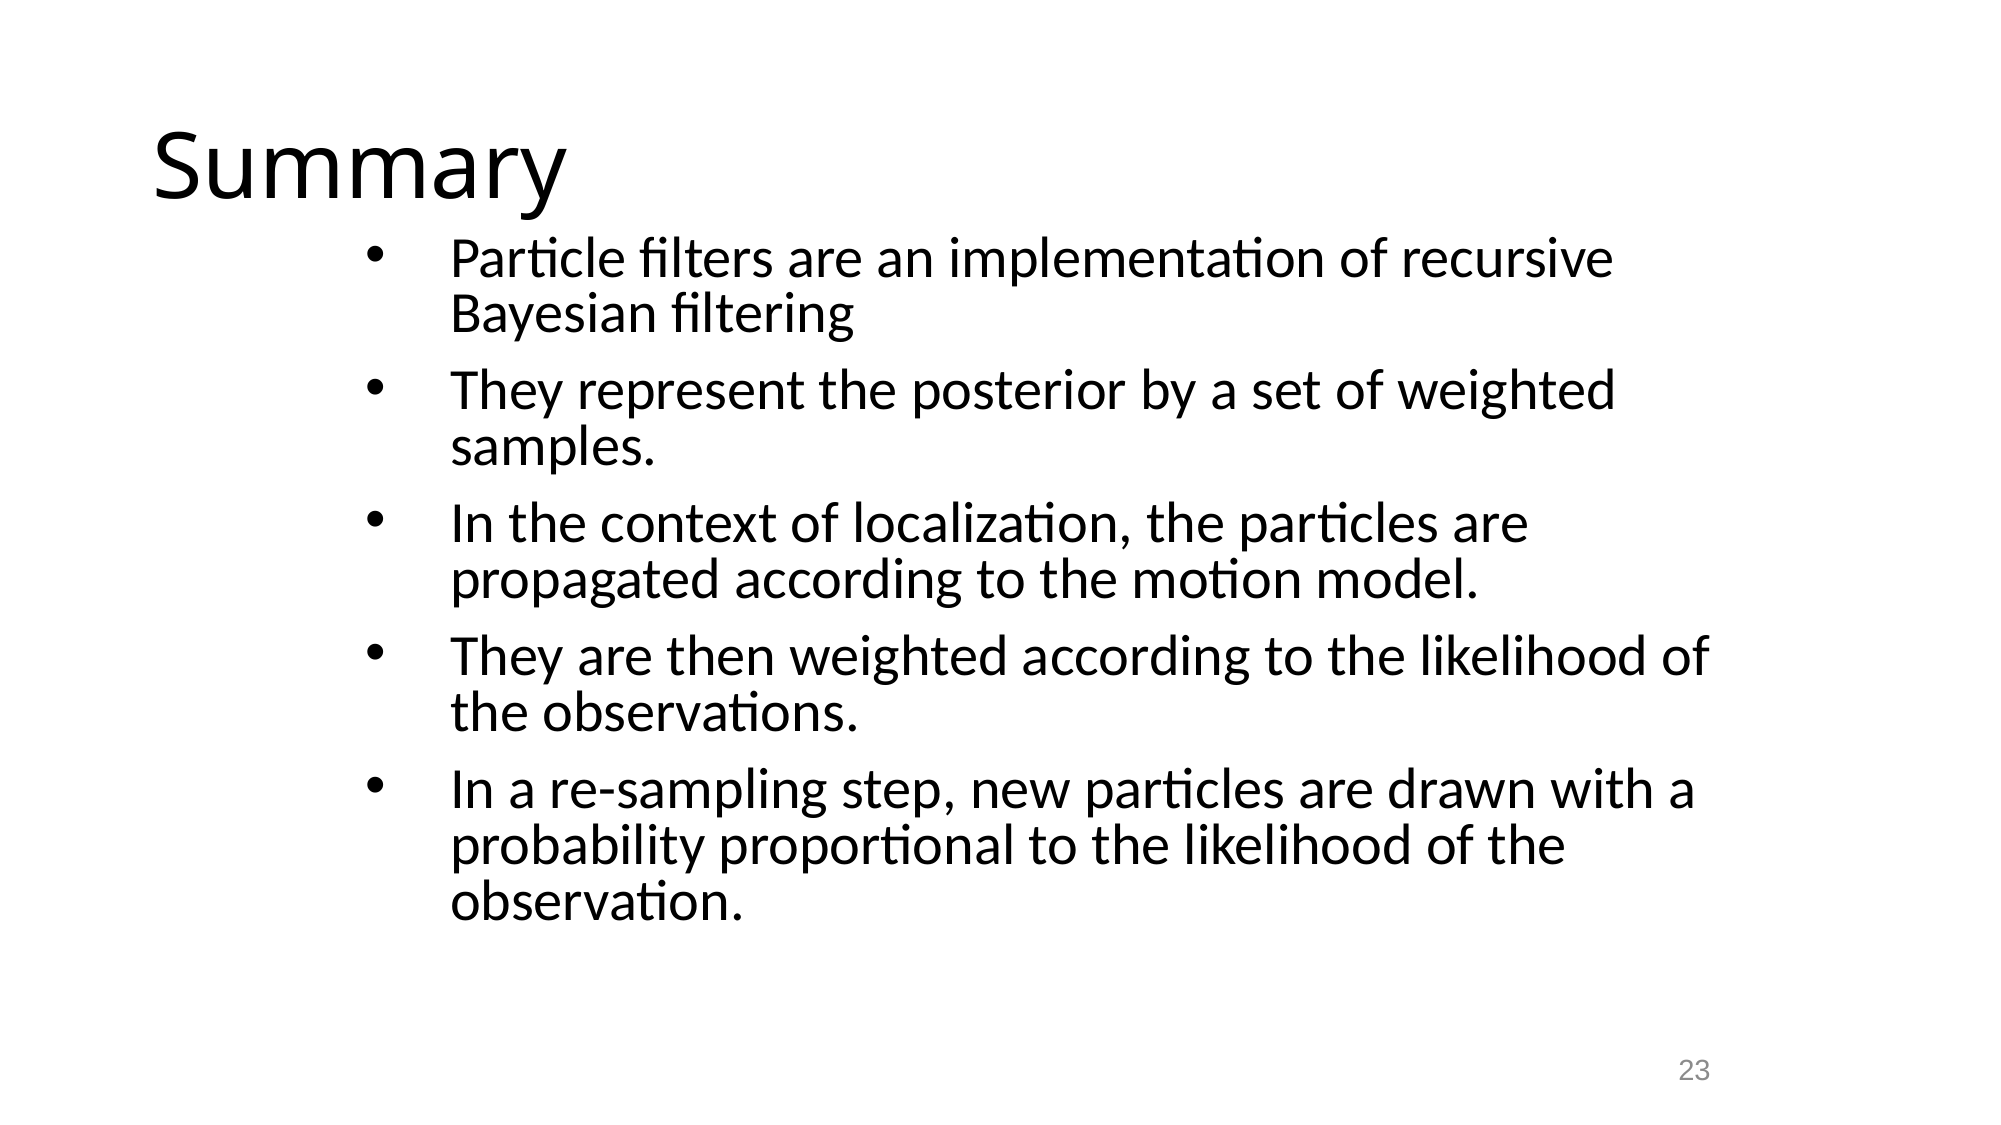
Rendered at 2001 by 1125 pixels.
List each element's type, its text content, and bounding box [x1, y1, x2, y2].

slide_number 23 [1625, 1031, 1726, 1107]
title Summary [137, 59, 1863, 278]
list Particle filters are an implementation of recursive Bayesian filtering They represent the posterior by a set of weighted samples. In the context of localization, the particles are propagated according to the motion model. They are then weighted according to the likelihood of the observations. In a re-sampling step, new particles are drawn with a probability proportional to the likelihood of the observation. [350, 224, 1730, 1012]
